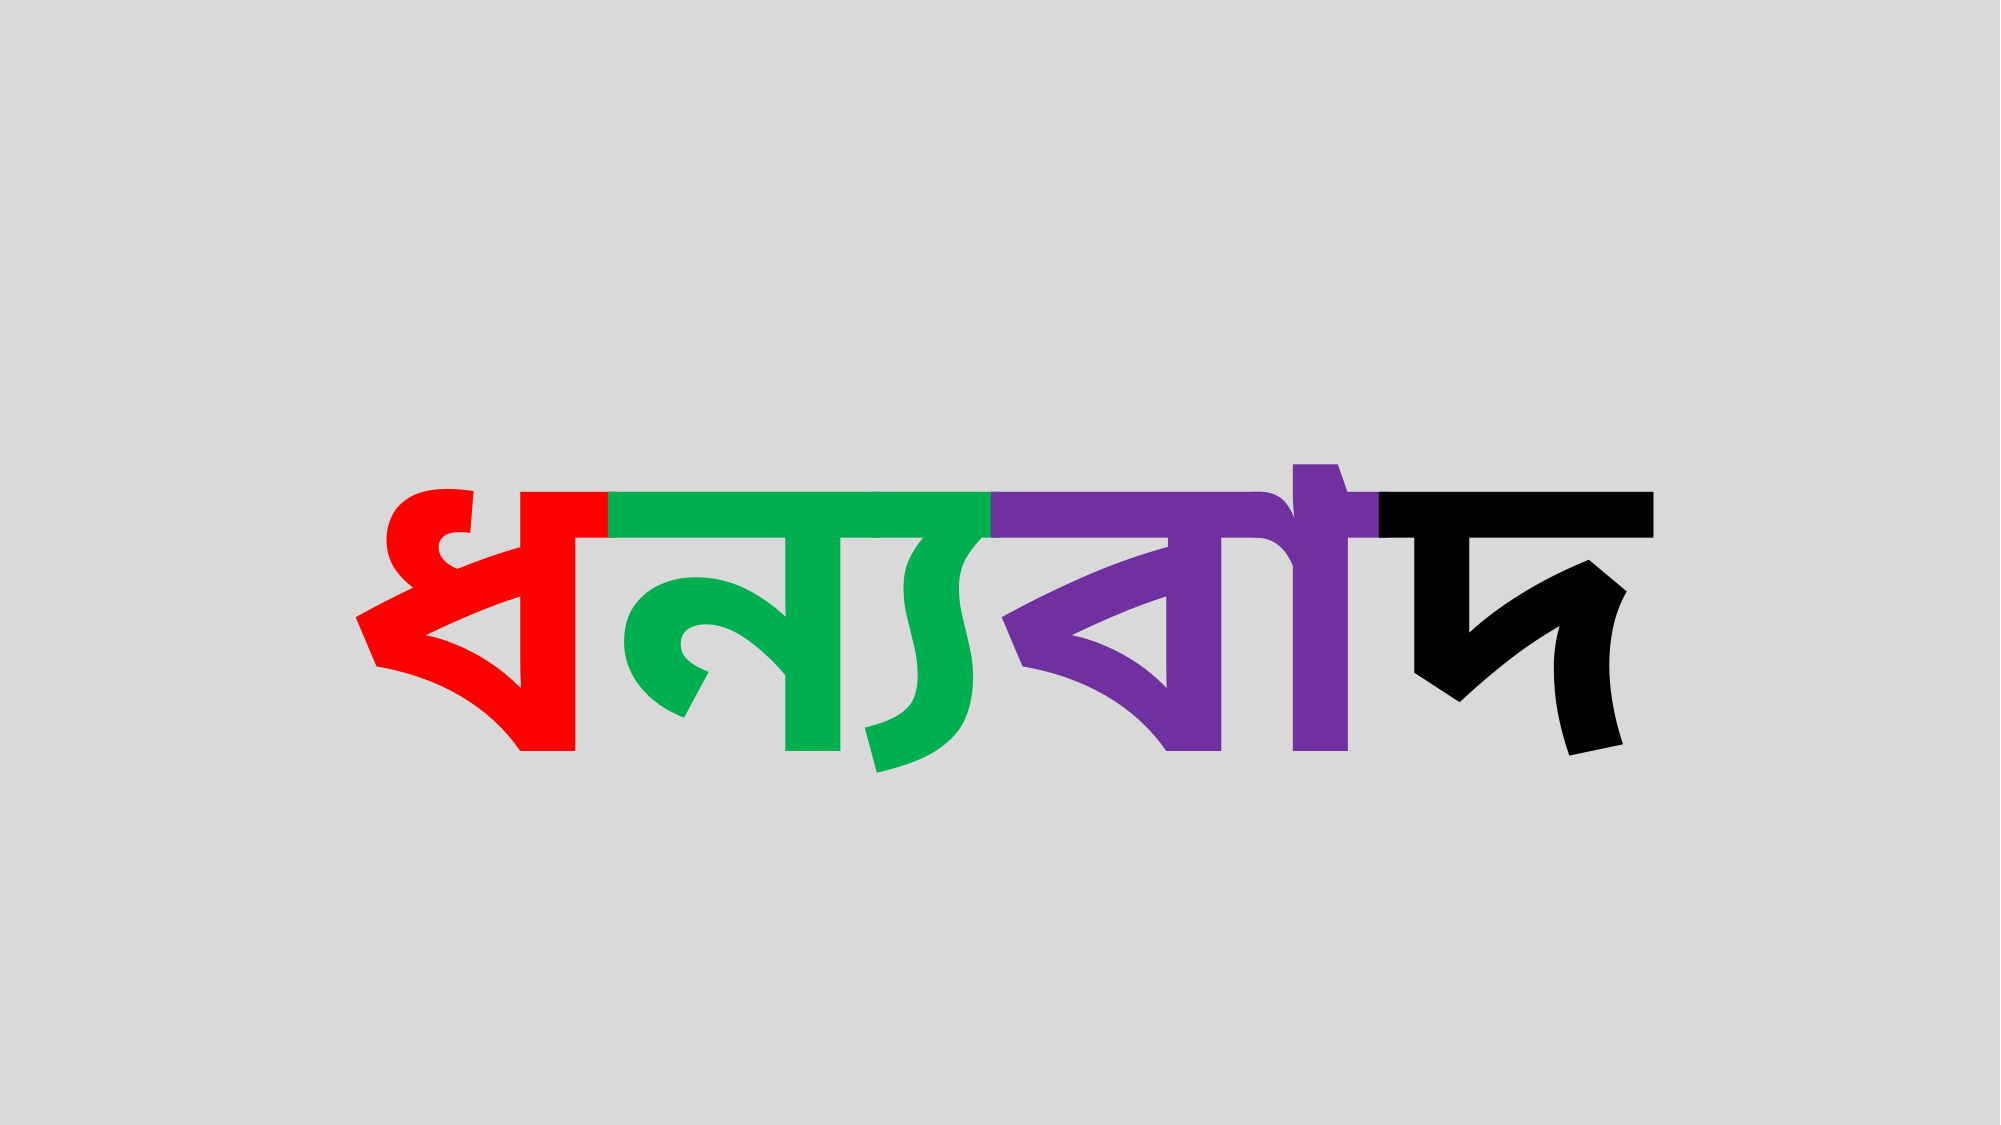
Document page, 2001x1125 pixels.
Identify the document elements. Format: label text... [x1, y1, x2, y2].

text_box ধন্যবাদ [334, 326, 1666, 842]
